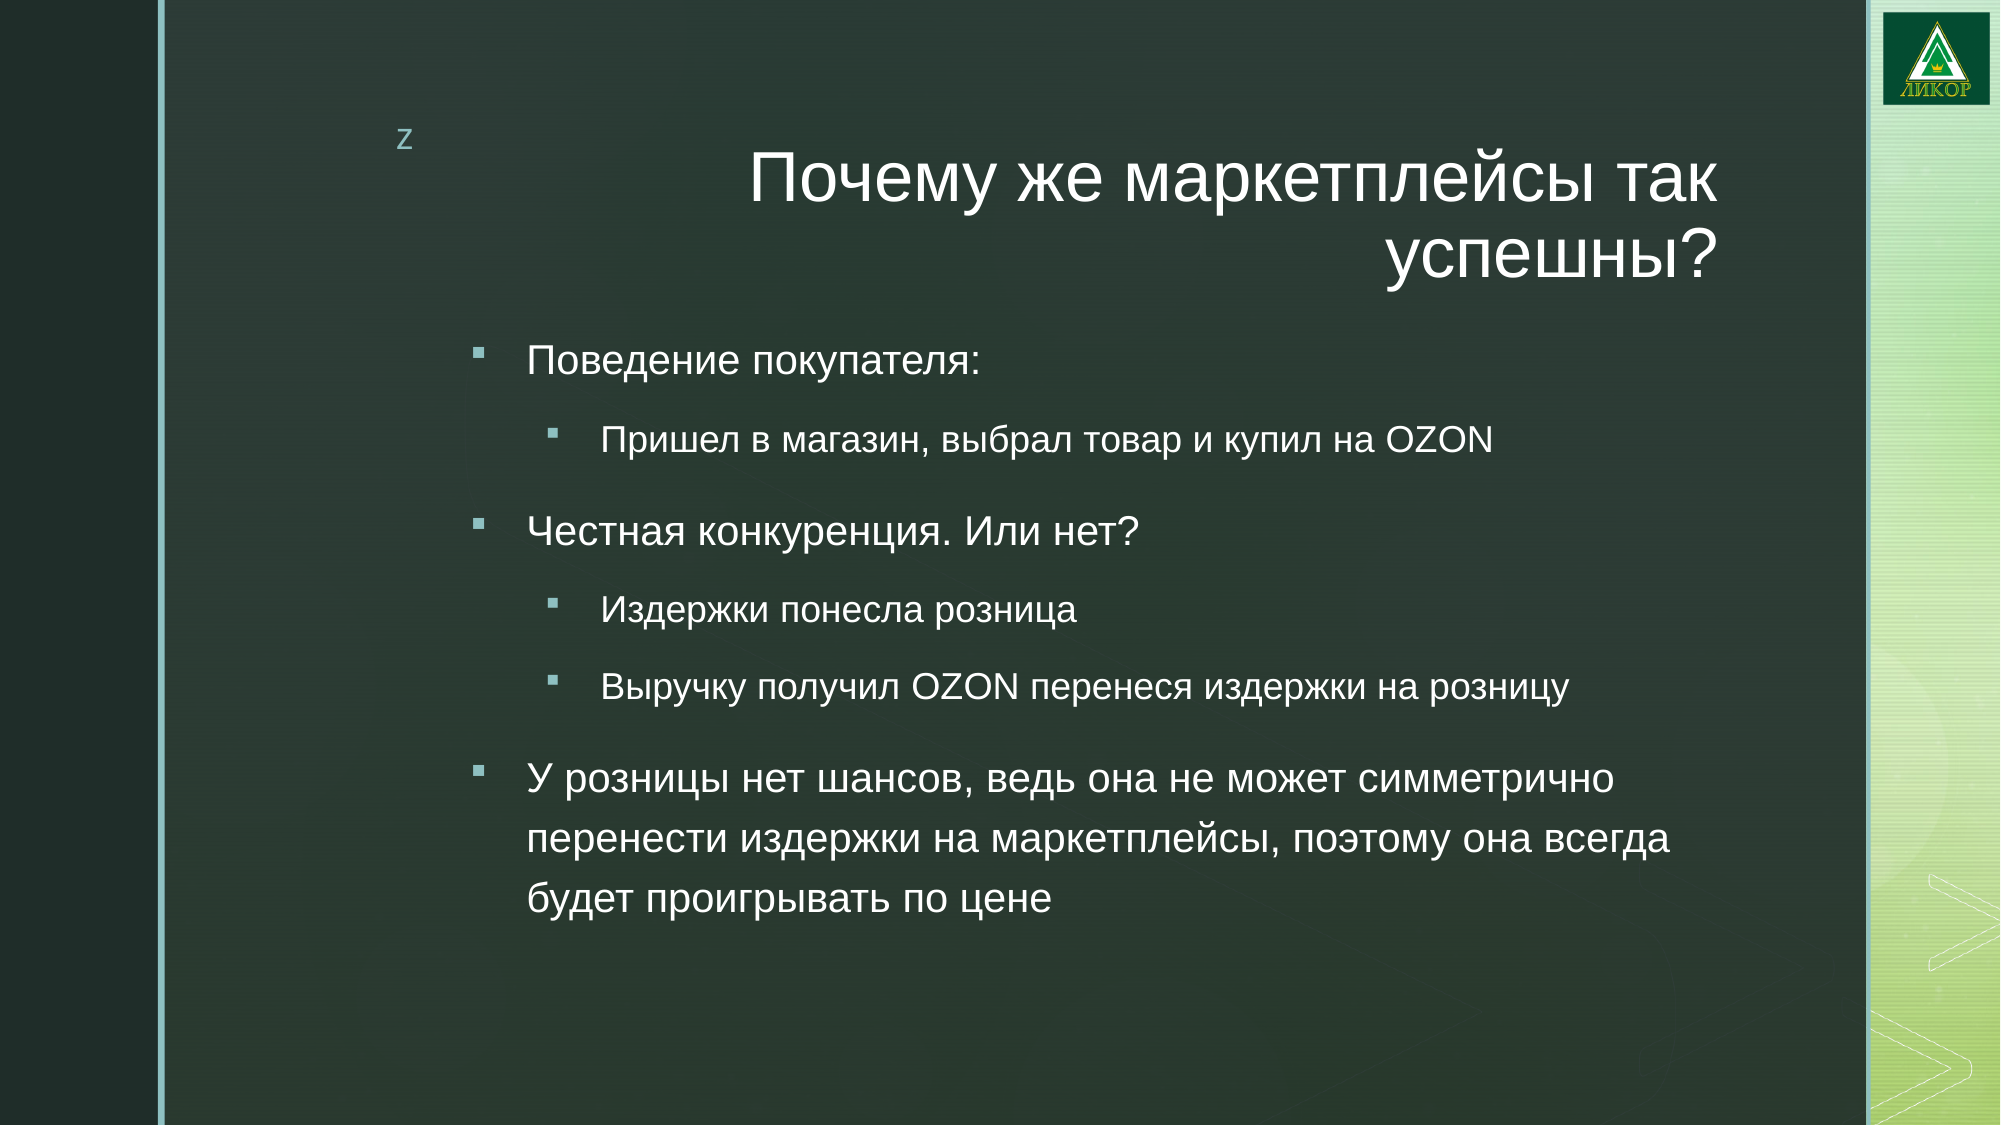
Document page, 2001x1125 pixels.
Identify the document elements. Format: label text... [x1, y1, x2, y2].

title Почему же маркетплейсы так успешны? [428, 132, 1734, 310]
list Поведение покупателя: Пришел в магазин, выбрал товар и купил на OZON Честная конкуренция. Или нет? Издержки понесла розница Выручку получил OZON перенеся издержки на розницу У розницы нет шансов, ведь она не может симметрично перенести издержки на маркетплейсы, поэтому она всегда будет проигрывать по цене [454, 344, 1734, 993]
picture [1871, 0, 2001, 1125]
